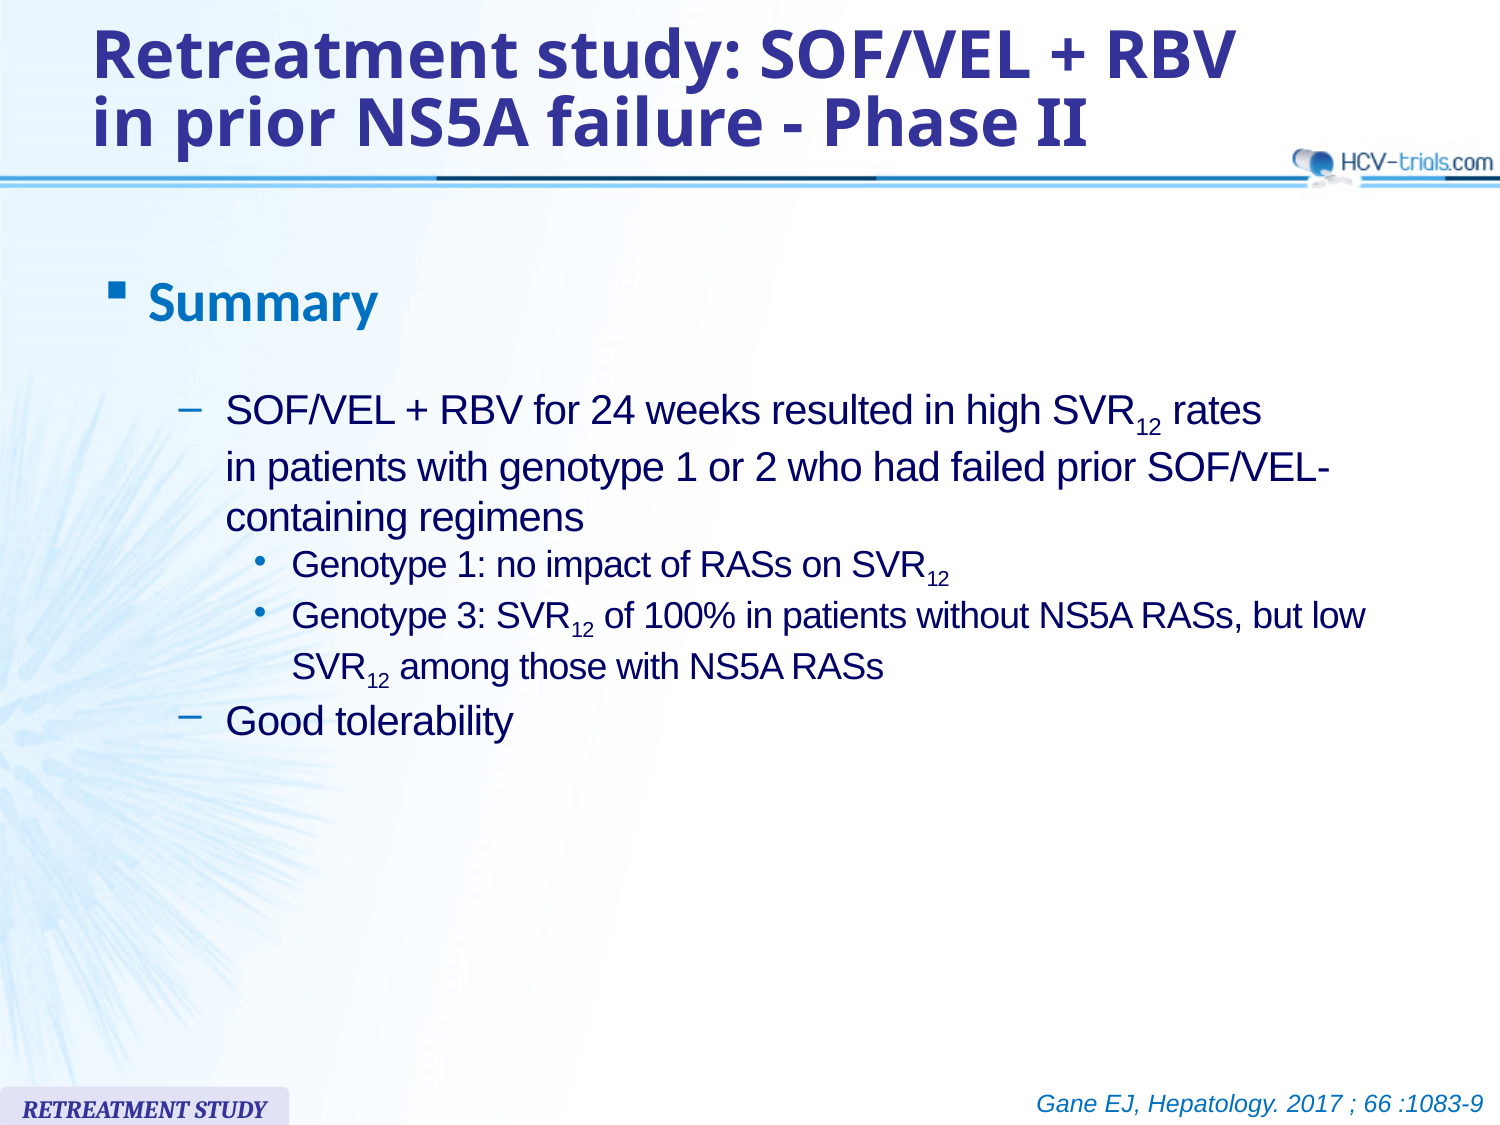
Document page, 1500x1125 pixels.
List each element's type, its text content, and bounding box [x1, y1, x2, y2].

text_box Gane EJ, Hepatology. 2017 ; 66 :1083-9 [1021, 1079, 1500, 1125]
title Retreatment study: SOF/VEL + RBV in prior NS5A failure - Phase II [76, 12, 1483, 173]
text_box RETREATMENT STUDY [0, 1086, 290, 1125]
list Summary SOF/VEL + RBV for 24 weeks resulted in high SVR12 rates in patients with genotype 1 or 2 who had failed prior SOF/VEL-containing regimens Genotype 1: no impact of RASs on SVR12 Genotype 3: SVR12 of 100% in patients without NS5A RASs, but low SVR12 among those with NS5A RASs Good tolerability [88, 255, 1459, 1048]
picture [0, 0, 1500, 1125]
